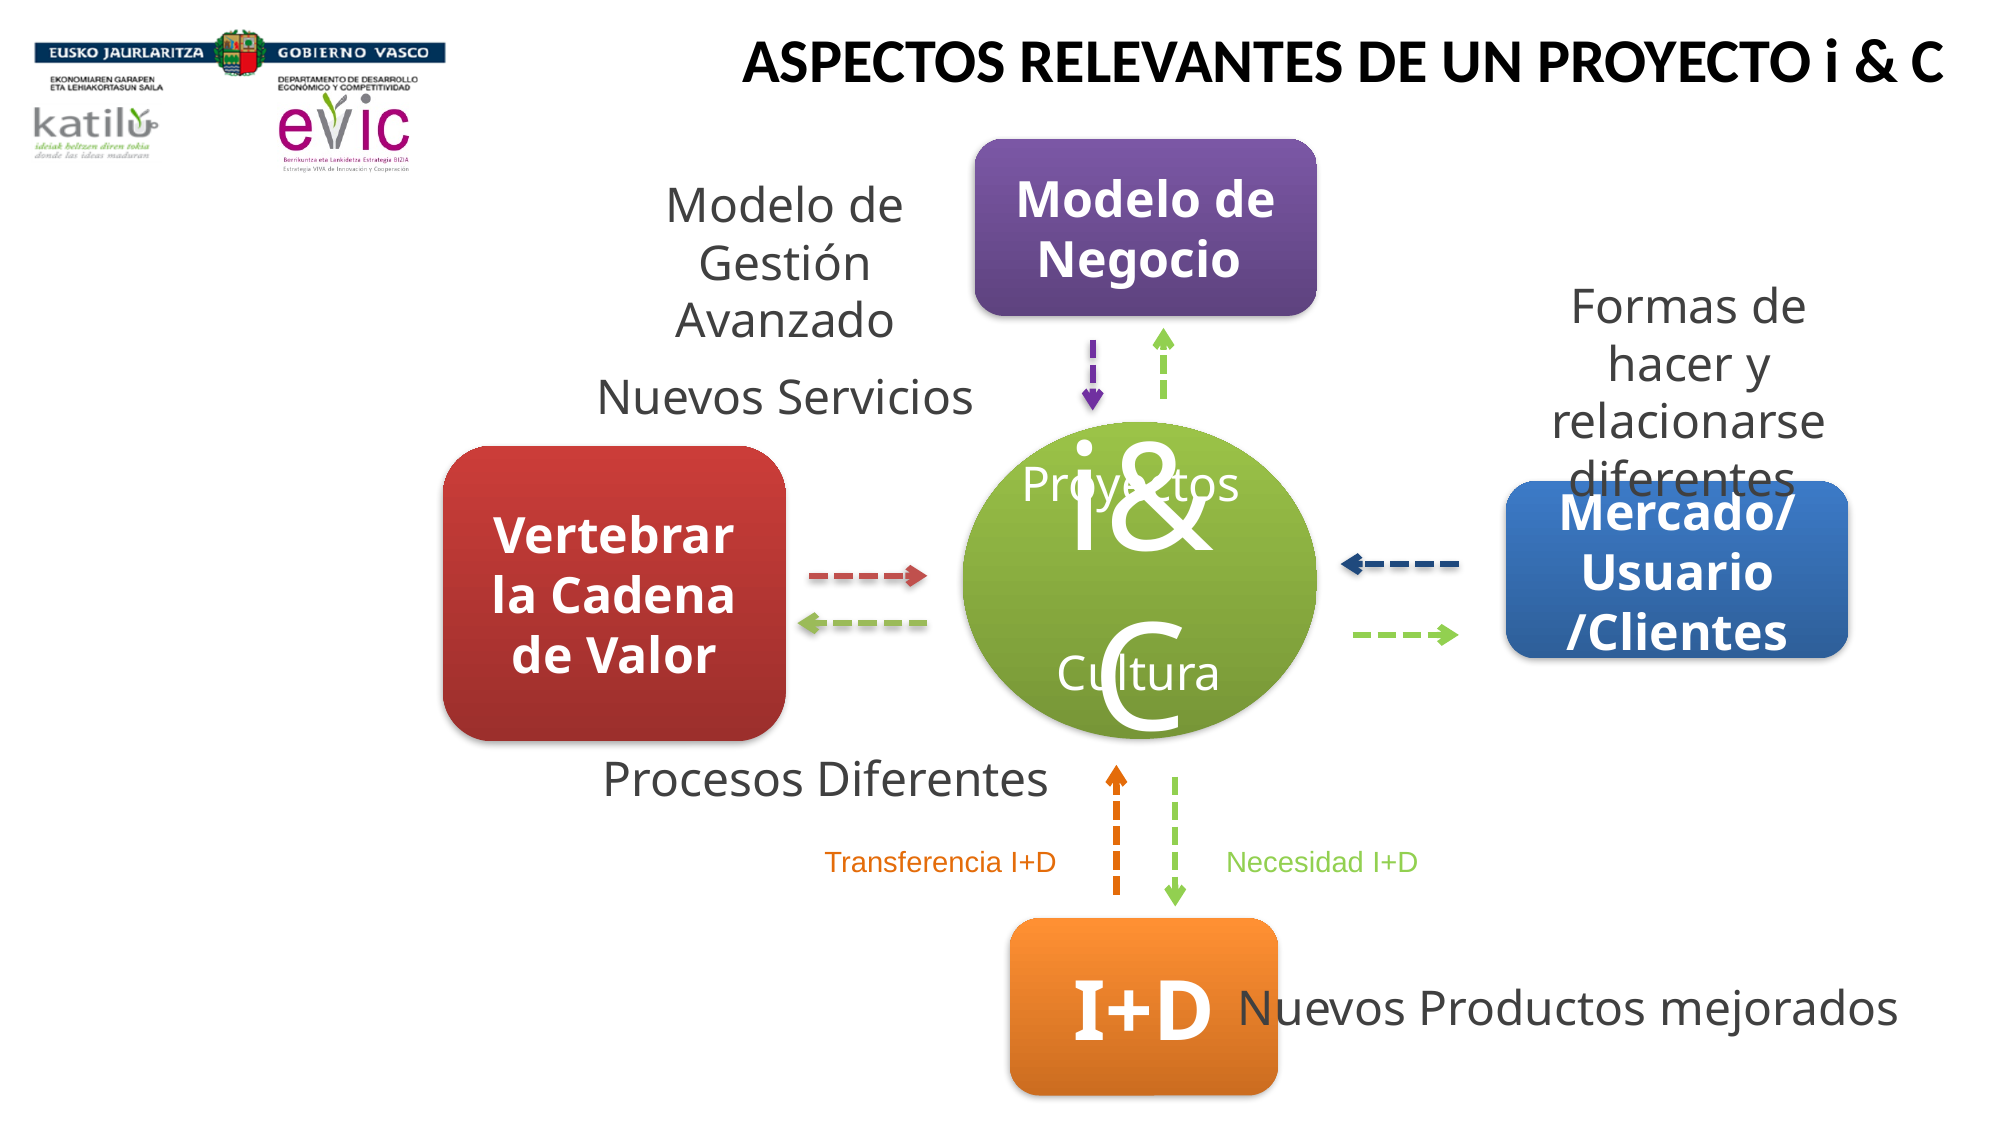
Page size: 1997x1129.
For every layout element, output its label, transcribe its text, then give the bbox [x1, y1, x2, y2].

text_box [442, 138, 1867, 1096]
picture [31, 103, 162, 163]
text_box ASPECTOS RELEVANTES DE UN PROYECTO i & C [701, 13, 1960, 120]
picture [31, 29, 448, 173]
